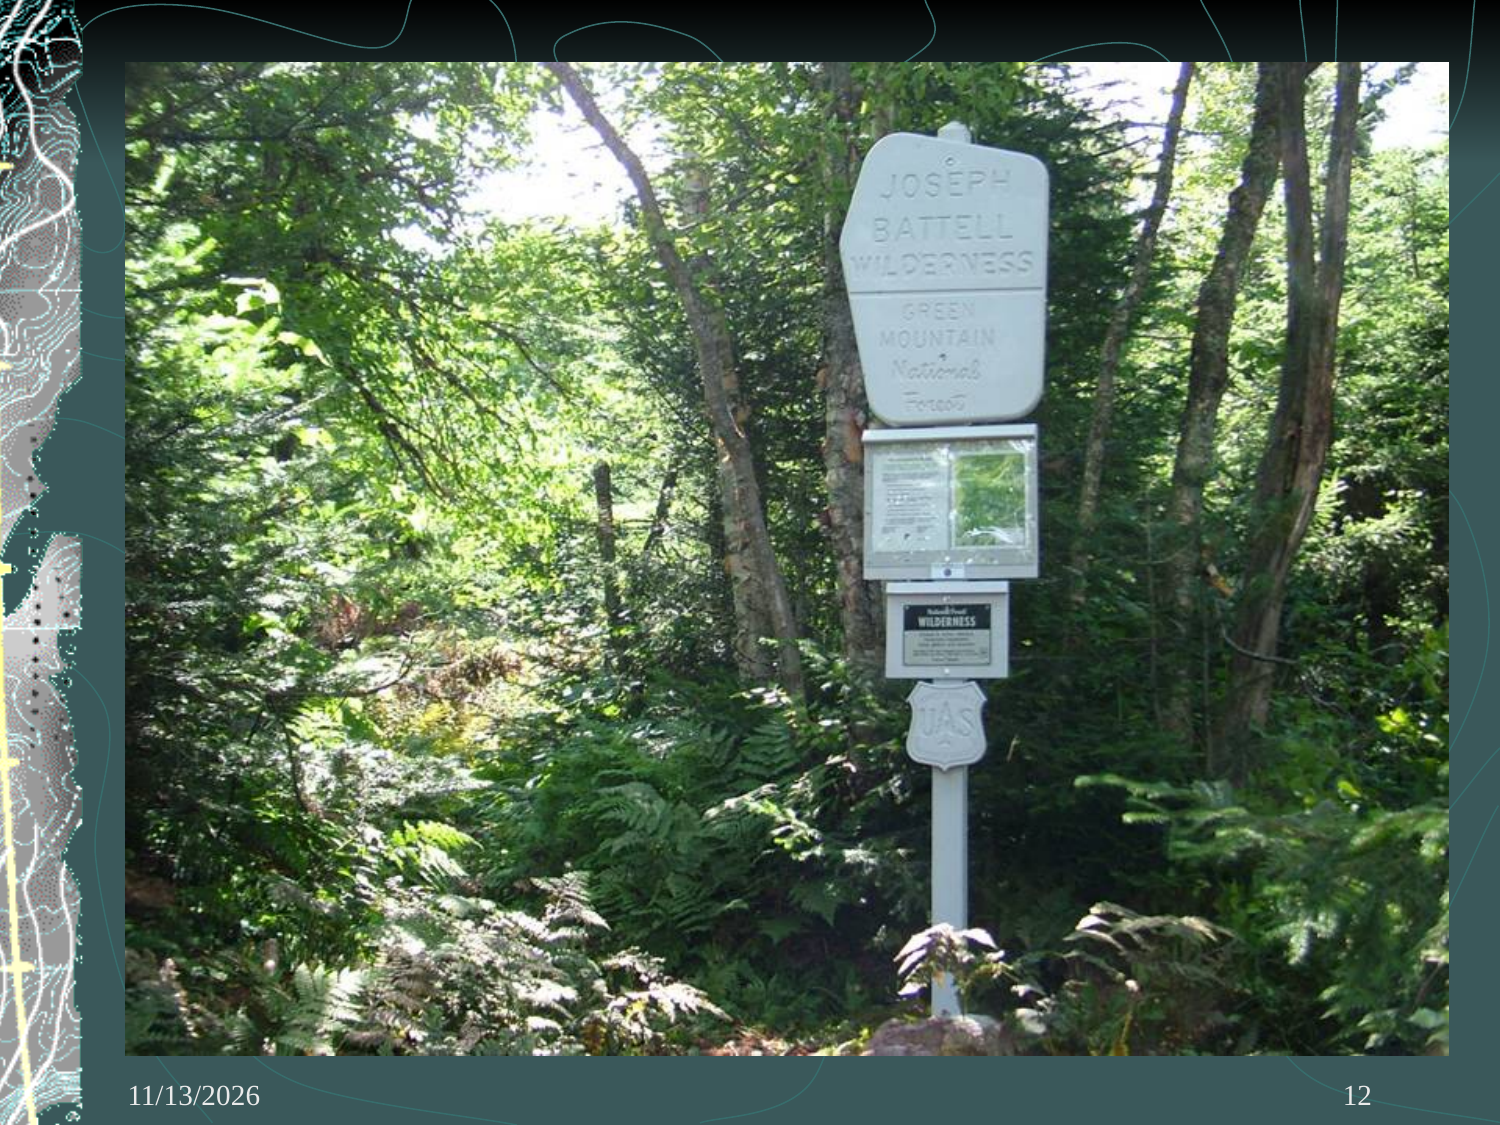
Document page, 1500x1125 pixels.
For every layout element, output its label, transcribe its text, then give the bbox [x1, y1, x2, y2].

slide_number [112, 1044, 426, 1120]
slide_number 12 [1074, 1062, 1388, 1120]
picture [0, 0, 85, 1125]
picture [124, 62, 1450, 1056]
